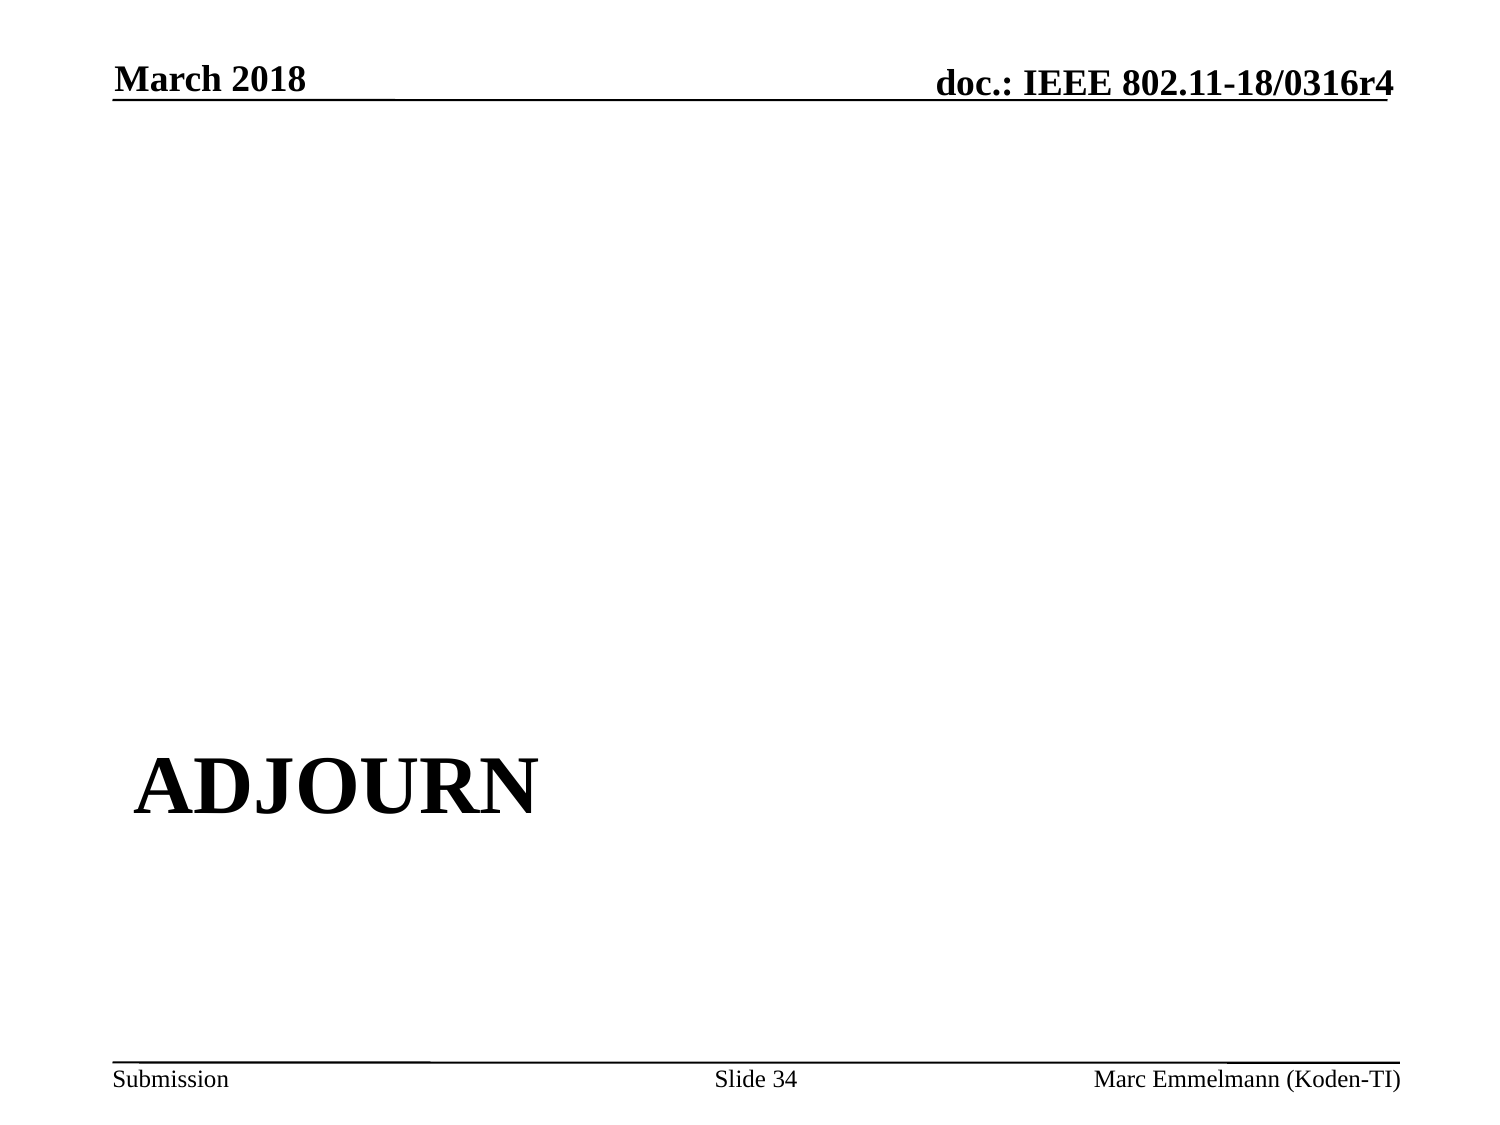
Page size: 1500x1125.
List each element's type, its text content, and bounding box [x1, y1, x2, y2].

title Adjourn [118, 722, 1394, 947]
footer Marc Emmelmann (Koden-TI) [878, 1061, 1402, 1093]
slide_number Slide 34 [712, 1061, 800, 1123]
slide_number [114, 54, 423, 100]
